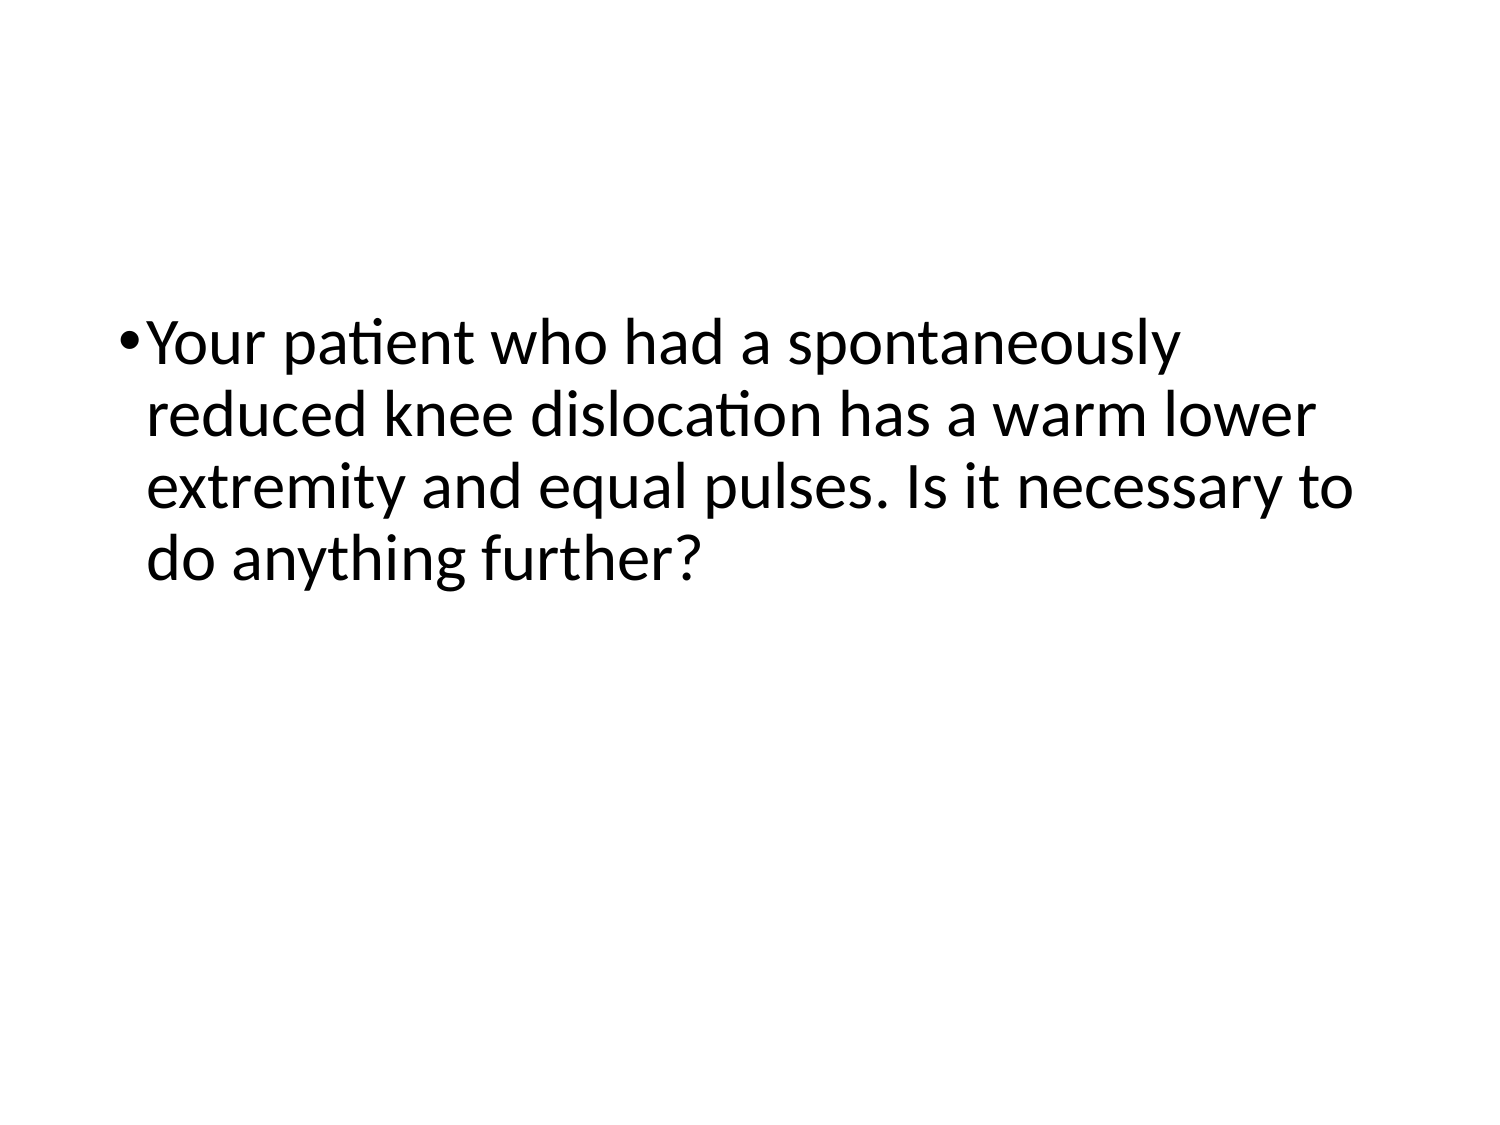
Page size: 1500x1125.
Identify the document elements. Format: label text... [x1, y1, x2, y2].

list Your patient who had a spontaneously reduced knee dislocation has a warm lower extremity and equal pulses. Is it necessary to do anything further? [103, 299, 1397, 1014]
